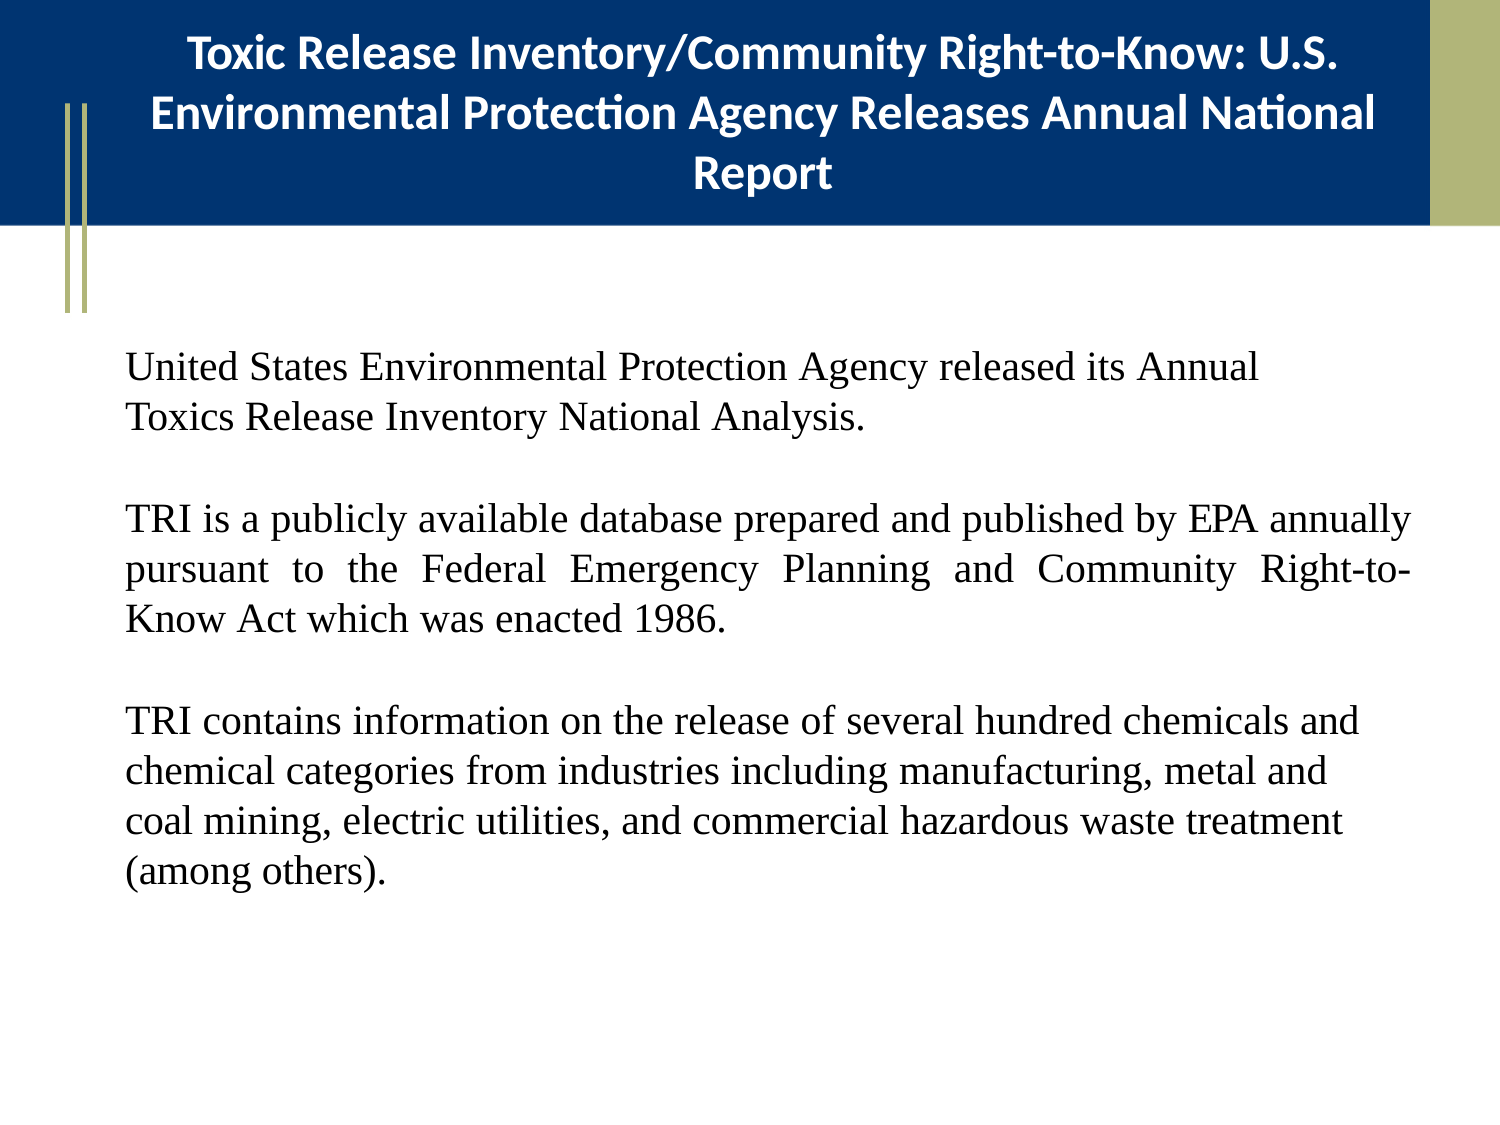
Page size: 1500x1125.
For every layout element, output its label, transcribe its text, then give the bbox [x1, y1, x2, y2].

title Toxic Release Inventory/Community Right-to-Know: U.S. Environmental Protection Agency Releases Annual National Report [144, 17, 1381, 208]
text_box United States Environmental Protection Agency released its Annual Toxics Release Inventory National Analysis. TRI is a publicly available database prepared and published by EPA annually pursuant to the Federal Emergency Planning and Community Right-to-Know Act which was enacted 1986. TRI contains information on the release of several hundred chemicals and chemical categories from industries including manufacturing, metal and coal mining, electric utilities, and commercial hazardous waste treatment (among others). [122, 336, 1413, 893]
picture [0, 0, 1500, 320]
